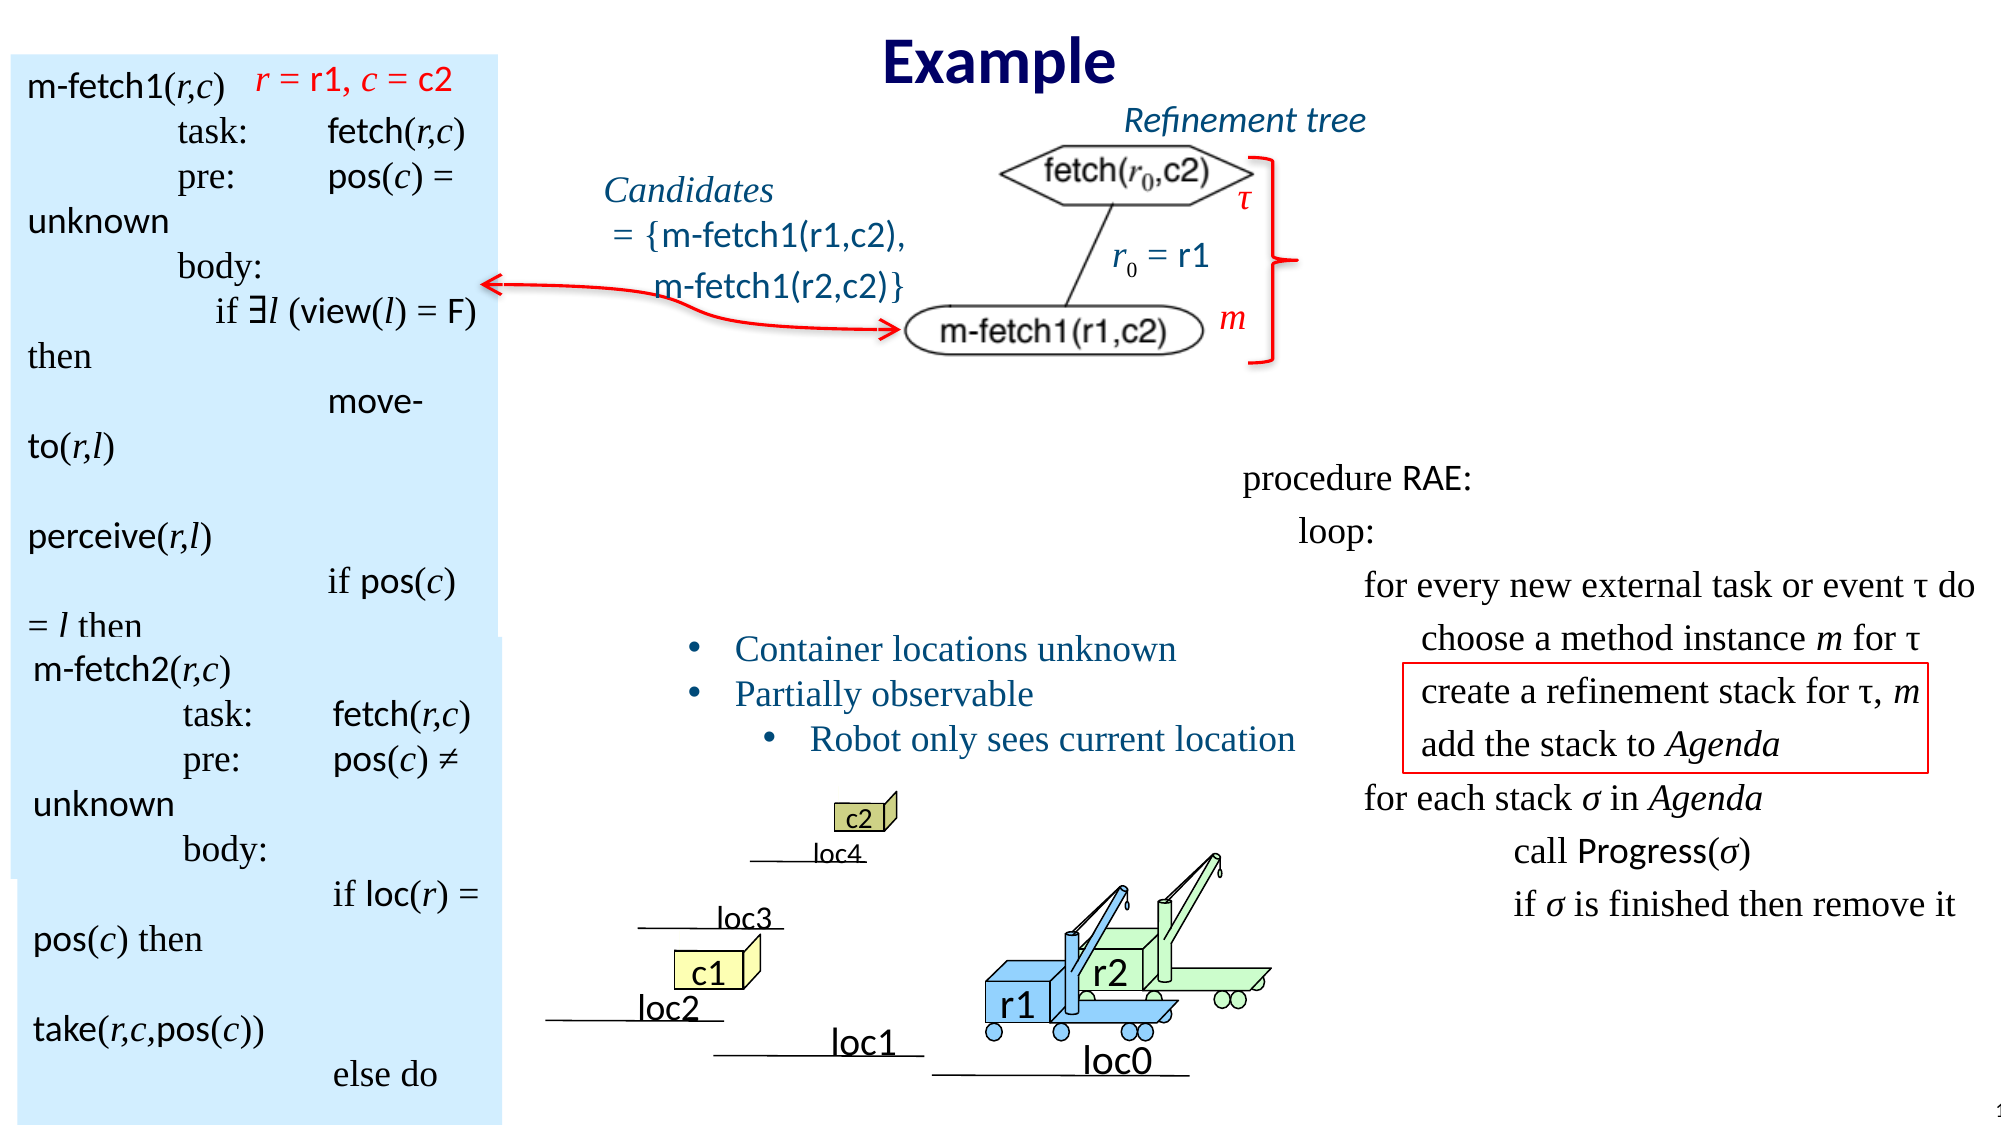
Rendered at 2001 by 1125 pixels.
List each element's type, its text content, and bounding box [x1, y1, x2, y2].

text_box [1224, 445, 1995, 937]
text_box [545, 786, 1272, 1077]
picture [900, 139, 1256, 359]
text_box [1257, 155, 1300, 365]
text_box Candidates = {m-fetch1(r1,c2), m-fetch1(r2,c2)} [588, 157, 895, 282]
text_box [479, 284, 895, 330]
list m-fetch1(r,c) task: fetch(r,c) pre: pos(c) = unknown body: if ∃l (view(l) = F) then move-to(r,l) perceive(r,l) if pos(c) = l then take(r,c,l) else fetch(r,c) else fail [10, 53, 499, 880]
text_box Container locations unknown Partially observable Robot only sees current location [673, 616, 1219, 767]
title Example [274, 1, 1726, 105]
text_box Refinement tree [1108, 87, 1382, 148]
text_box r = r1, c = c2 [240, 46, 468, 107]
text_box m-fetch2(r,c) task: fetch(r,c) pre: pos(c) ≠ unknown body: if loc(r) = pos(c) then take(r,c,pos(c)) else do move-to(r,pos(c)) take(r,c,pos(c)) [17, 636, 503, 1125]
